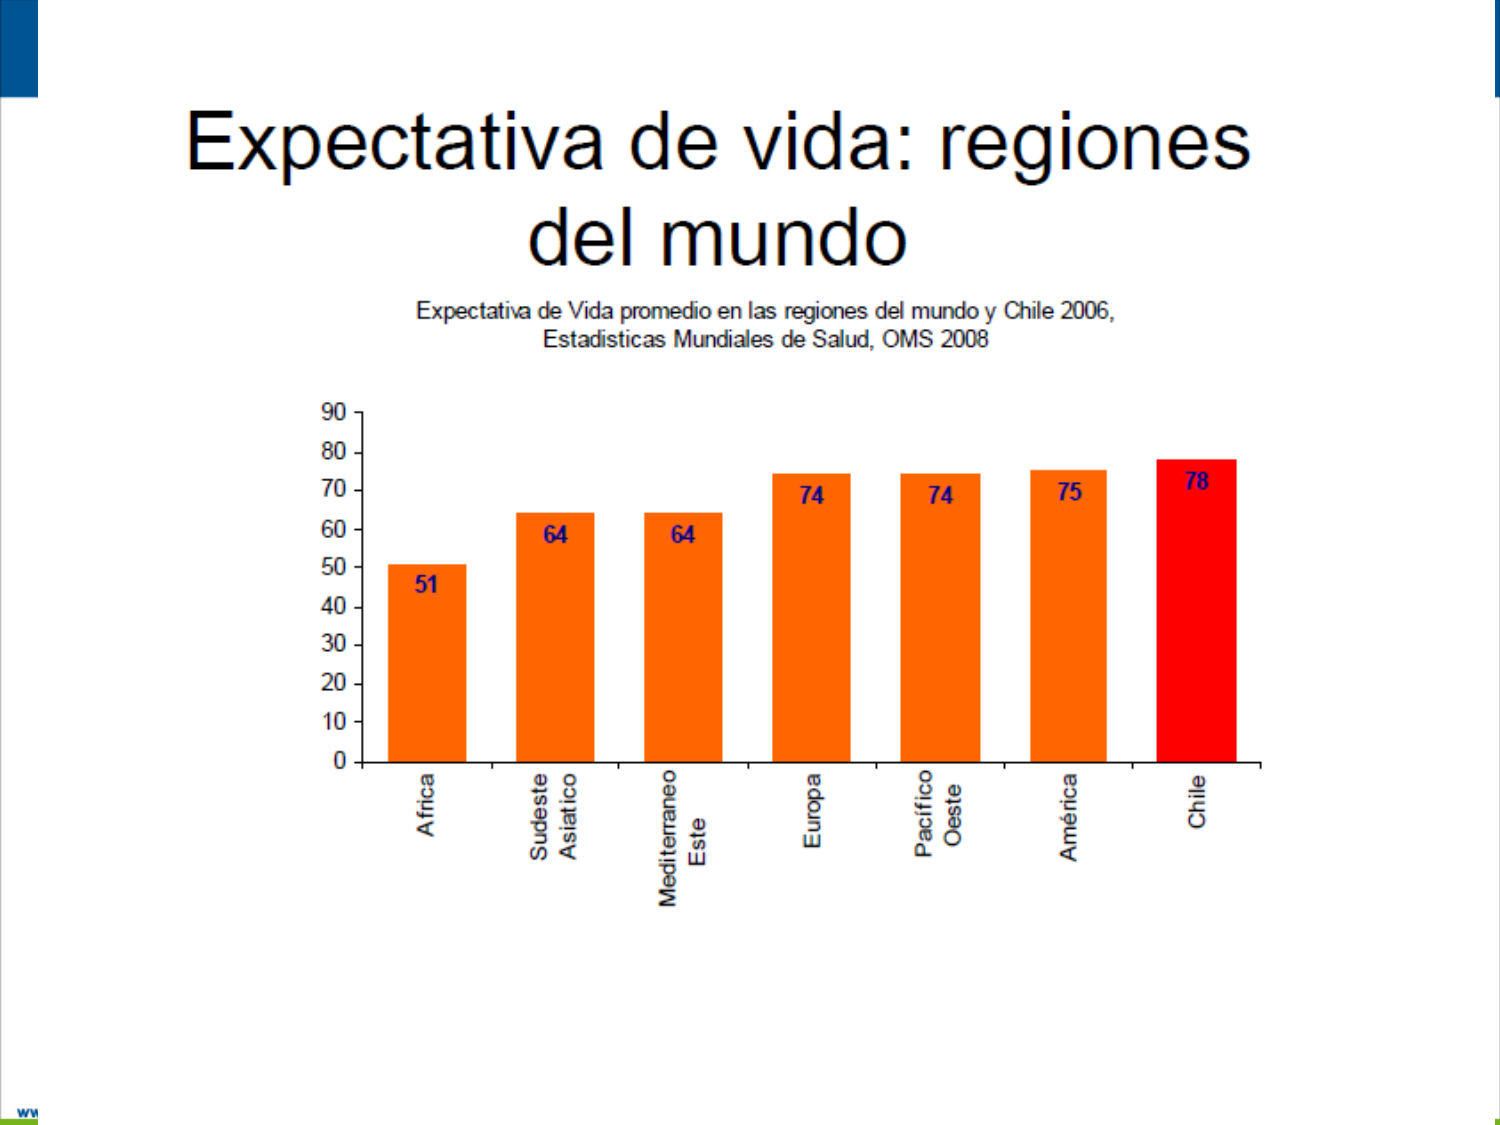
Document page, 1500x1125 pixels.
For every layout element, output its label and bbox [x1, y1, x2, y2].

list [38, 0, 1495, 1125]
picture [1495, 0, 1500, 1125]
picture [0, 0, 38, 1125]
